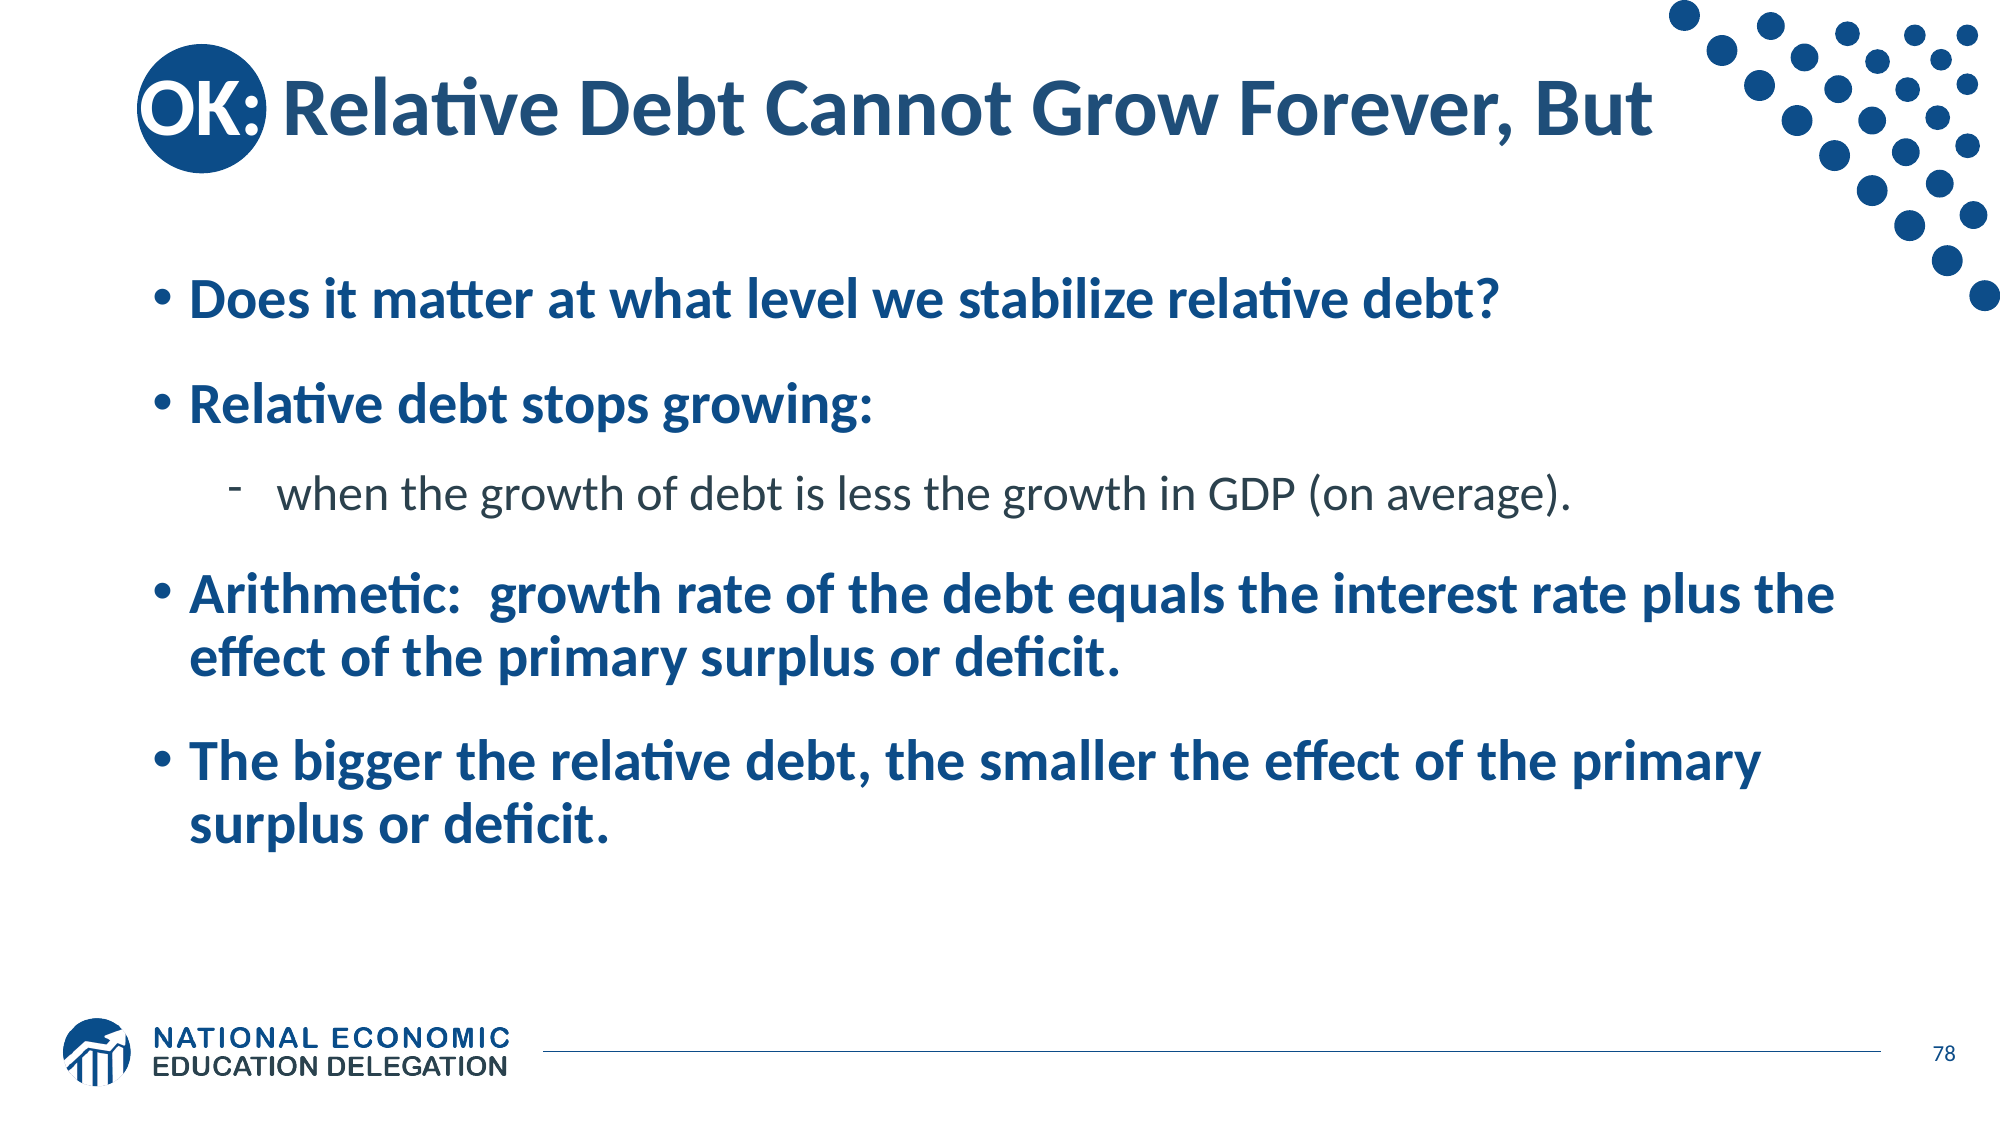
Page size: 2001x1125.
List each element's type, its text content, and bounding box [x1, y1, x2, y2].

list Does it matter at what level we stabilize relative debt? Relative debt stops growing: when the growth of debt is less the growth in GDP (on average). Arithmetic: growth rate of the debt equals the interest rate plus the effect of the primary surplus or deficit. The bigger the relative debt, the smaller the effect of the primary surplus or deficit. [137, 257, 1863, 972]
title OK: Relative Debt Cannot Grow Forever, But [124, 0, 1850, 218]
slide_number 78 [1521, 1022, 1972, 1082]
picture [55, 1013, 520, 1091]
